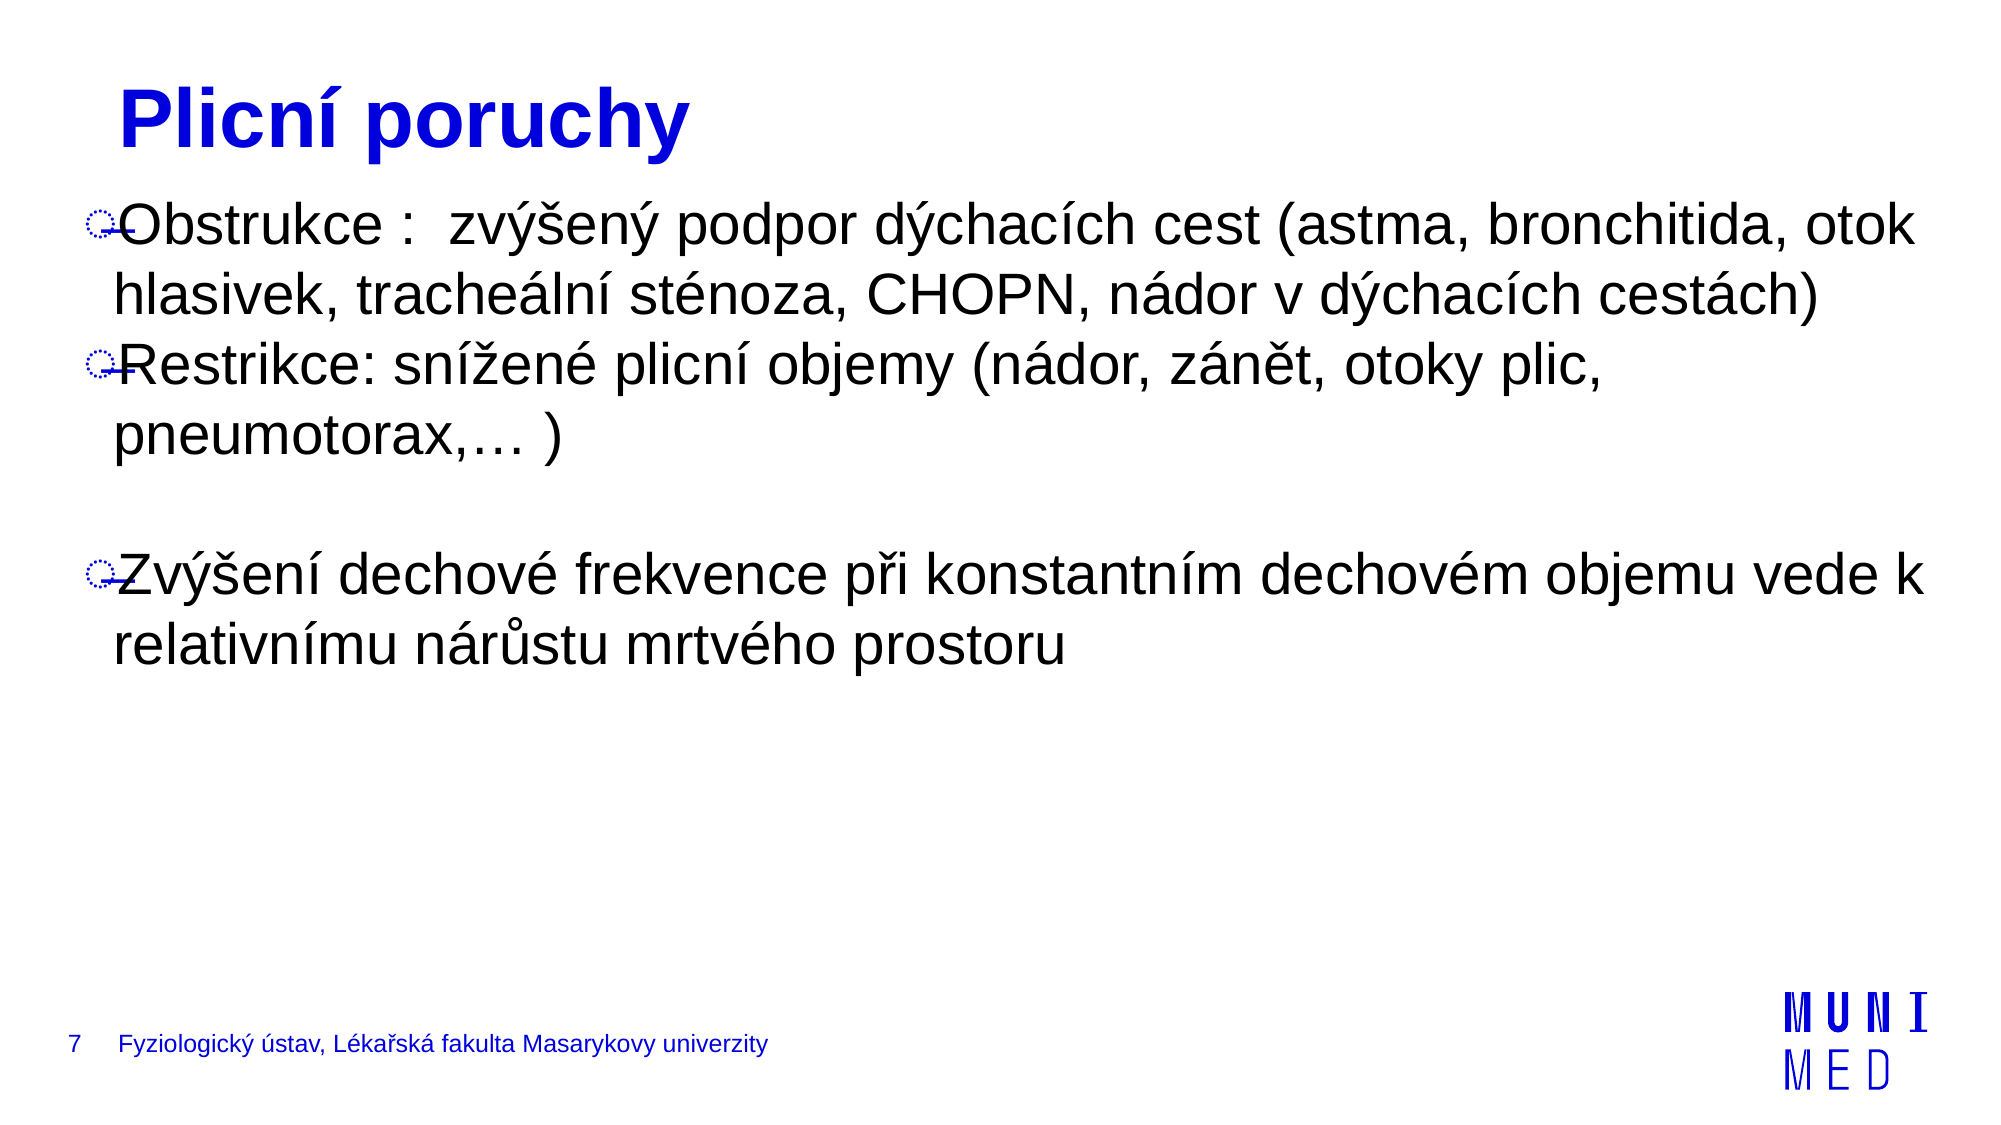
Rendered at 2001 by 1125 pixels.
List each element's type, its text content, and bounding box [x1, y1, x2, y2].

slide_number 7 [67, 1021, 110, 1063]
list Obstrukce : zvýšený podpor dýchacích cest (astma, bronchitida, otok hlasivek, tracheální sténoza, CHOPN, nádor v dýchacích cestách) Restrikce: snížené plicní objemy (nádor, zánět, otoky plic, pneumotorax,… ) Zvýšení dechové frekvence při konstantním dechovém objemu vede k relativnímu nárůstu mrtvého prostoru [71, 186, 1956, 1047]
footer Fyziologický ústav, Lékařská fakulta Masarykovy univerzity [118, 1047, 1418, 1063]
title Plicní poruchy [118, 80, 1883, 155]
